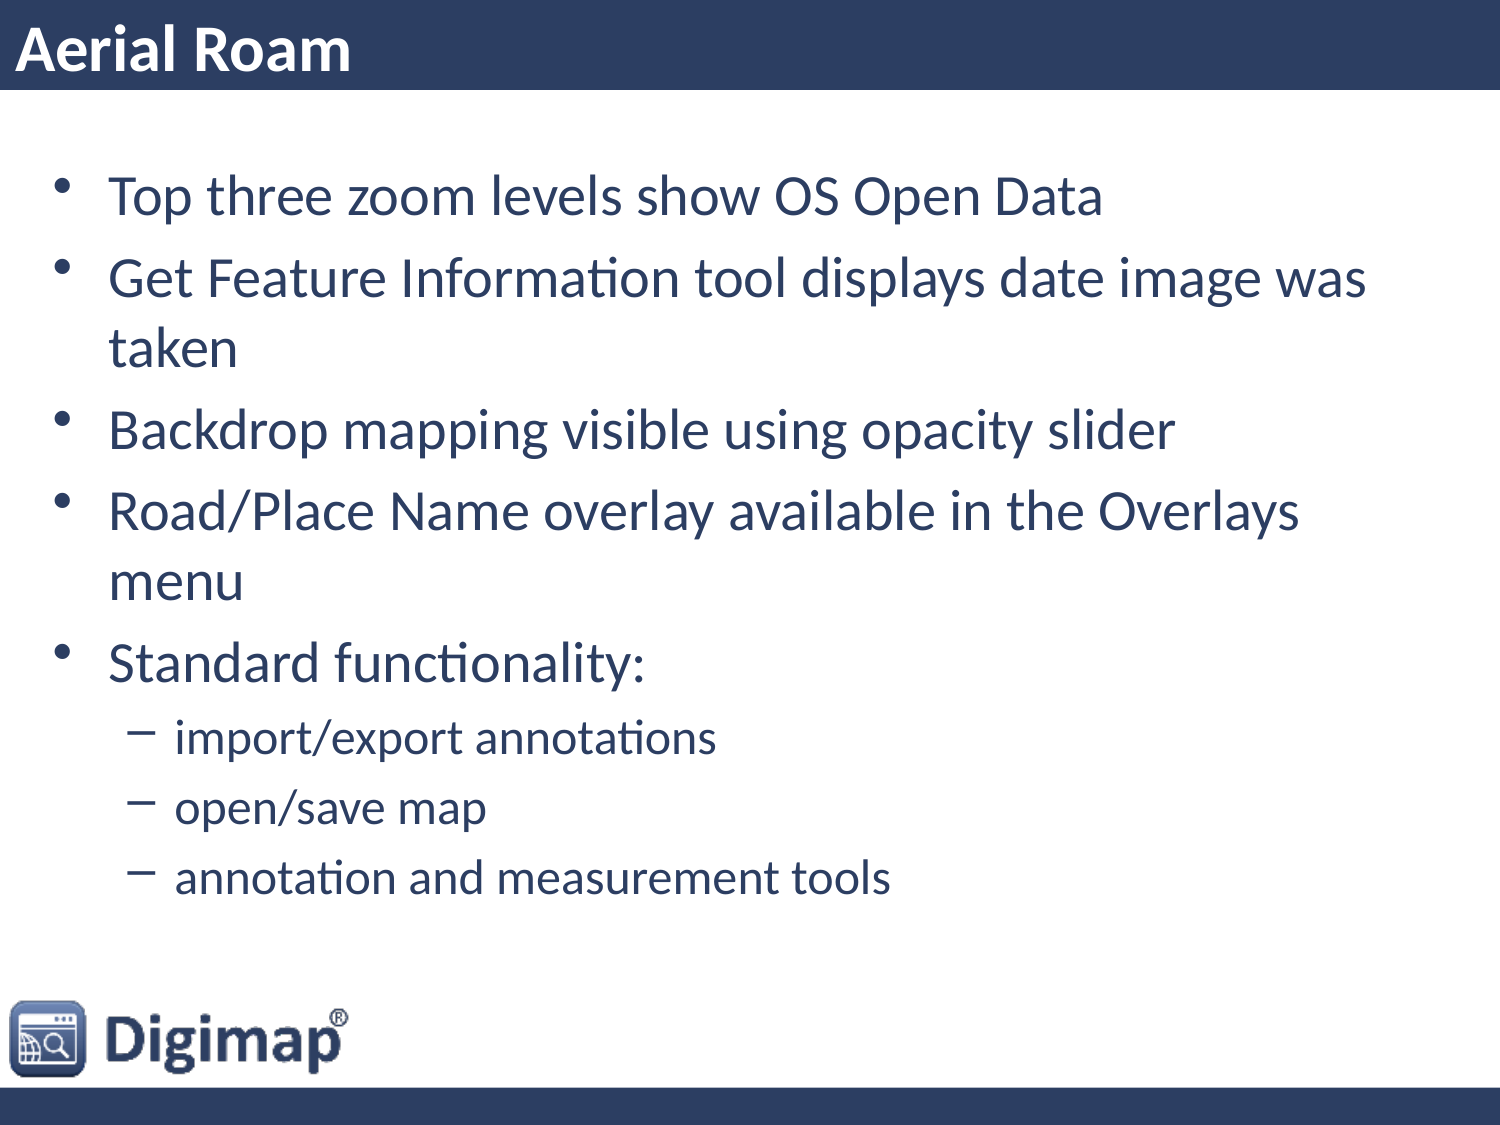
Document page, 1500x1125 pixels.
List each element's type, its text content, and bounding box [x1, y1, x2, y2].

title Aerial Roam [0, 0, 1500, 90]
list Top three zoom levels show OS Open Data Get Feature Information tool displays date image was taken Backdrop mapping visible using opacity slider Road/Place Name overlay available in the Overlays menu Standard functionality: import/export annotations open/save map annotation and measurement tools [37, 149, 1446, 912]
picture [8, 998, 350, 1079]
